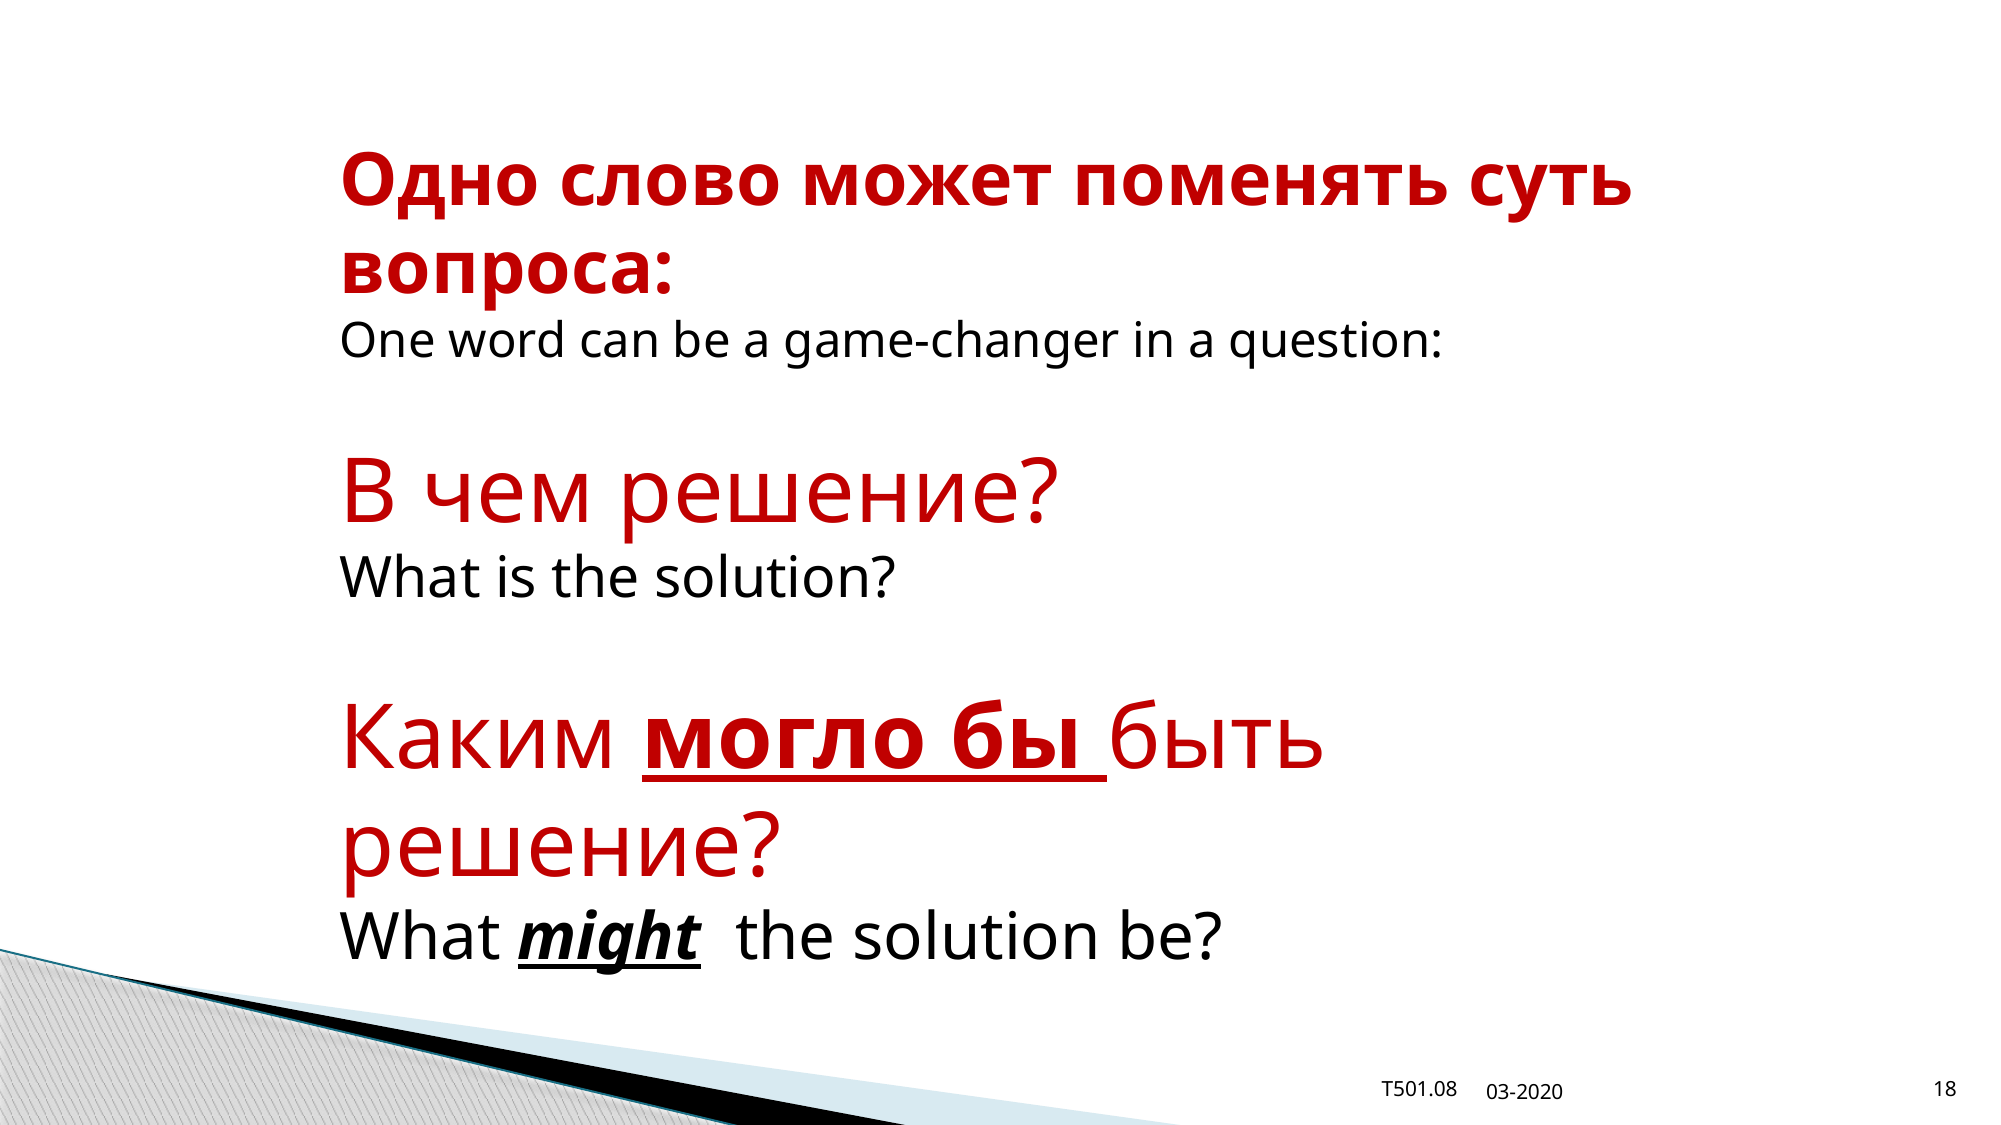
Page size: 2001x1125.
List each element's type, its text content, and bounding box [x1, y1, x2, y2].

list Одно слово может поменять суть вопроса: One word can be a game-changer in a question: В чем решение? What is the solution? Каким могло бы быть решение? What might the solution be? [324, 125, 1675, 986]
footer T501.08 [957, 1051, 1473, 1112]
slide_number 03-2020 [1473, 1051, 1891, 1112]
slide_number 18 [1891, 1051, 1972, 1112]
